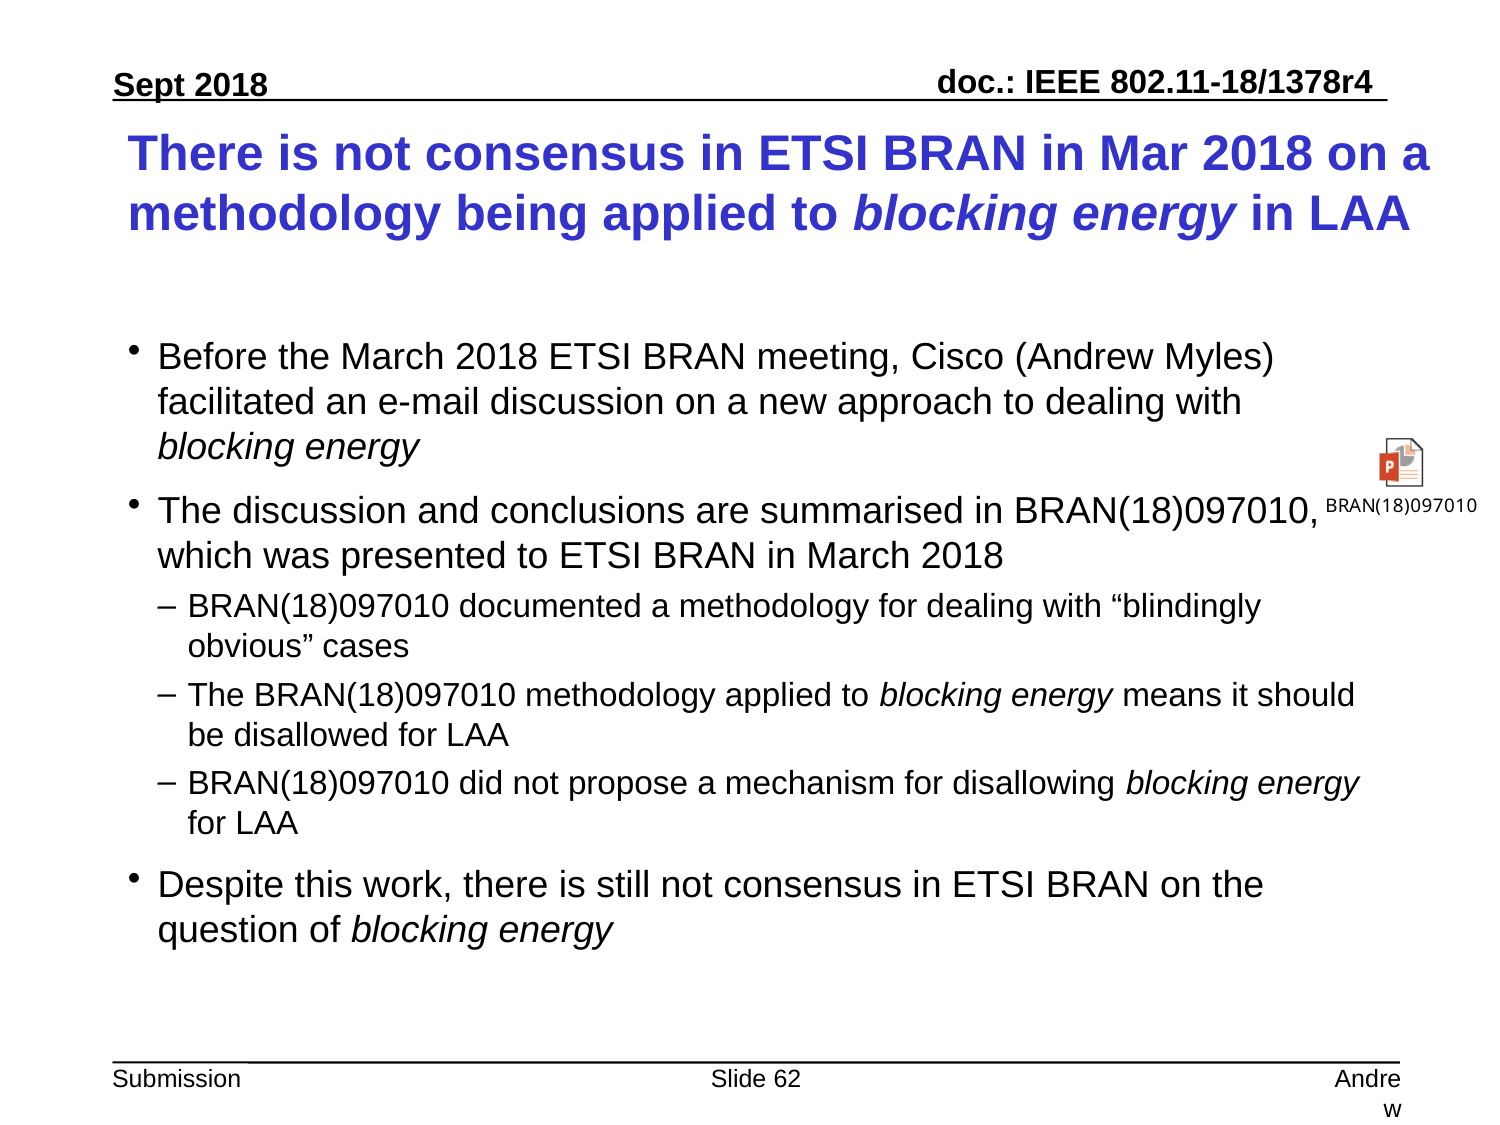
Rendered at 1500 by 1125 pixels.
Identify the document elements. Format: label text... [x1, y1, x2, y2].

list Before the March 2018 ETSI BRAN meeting, Cisco (Andrew Myles) facilitated an e-mail discussion on a new approach to dealing with blocking energy The discussion and conclusions are summarised in BRAN(18)097010, which was presented to ETSI BRAN in March 2018 BRAN(18)097010 documented a methodology for dealing with “blindingly obvious” cases The BRAN(18)097010 methodology applied to blocking energy means it should be disallowed for LAA BRAN(18)097010 did not propose a mechanism for disallowing blocking energy for LAA Despite this work, there is still not consensus in ETSI BRAN on the question of blocking energy [112, 324, 1388, 1000]
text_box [1326, 437, 1477, 568]
footer Andrew Myles, Cisco [1320, 1061, 1402, 1093]
title There is not consensus in ETSI BRAN in Mar 2018 on a methodology being applied to blocking energy in LAA [112, 112, 1463, 288]
slide_number Slide 62 [709, 1061, 803, 1093]
